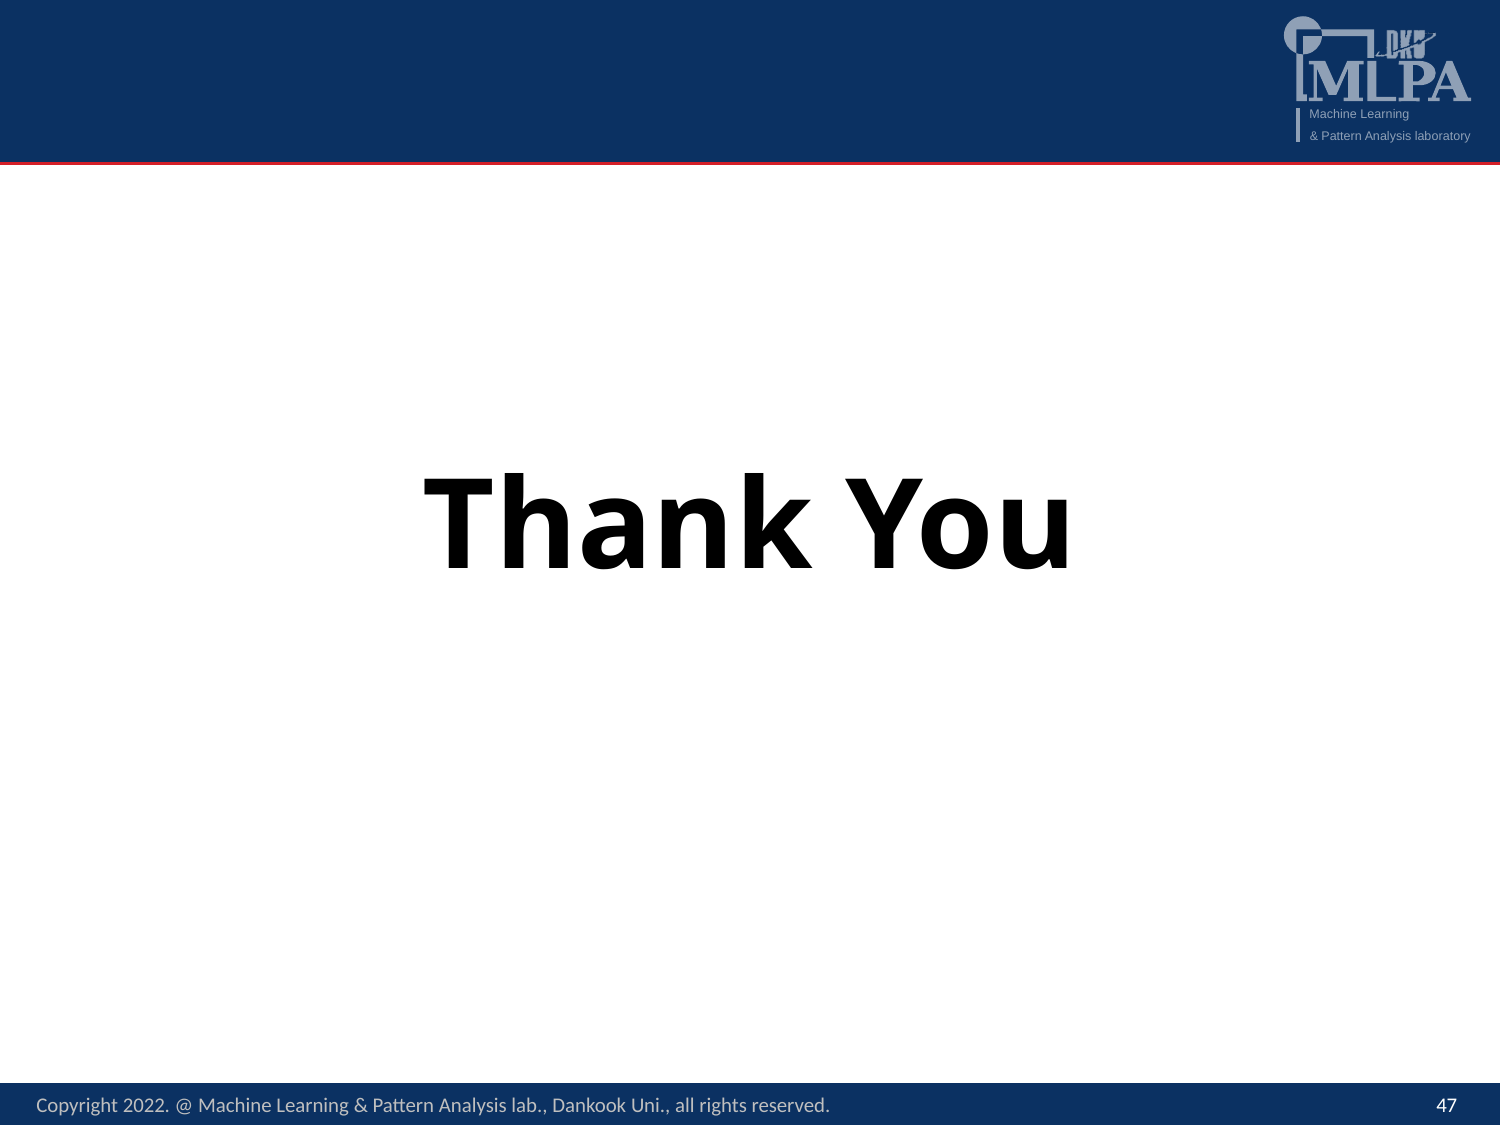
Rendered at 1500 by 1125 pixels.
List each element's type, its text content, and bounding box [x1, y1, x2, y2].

list Thank You [75, 436, 1425, 726]
slide_number 47 [1368, 1084, 1473, 1125]
footer Copyright 2022. @ Machine Learning & Pattern Analysis lab., Dankook Uni., all rights reserved. [21, 1073, 850, 1125]
